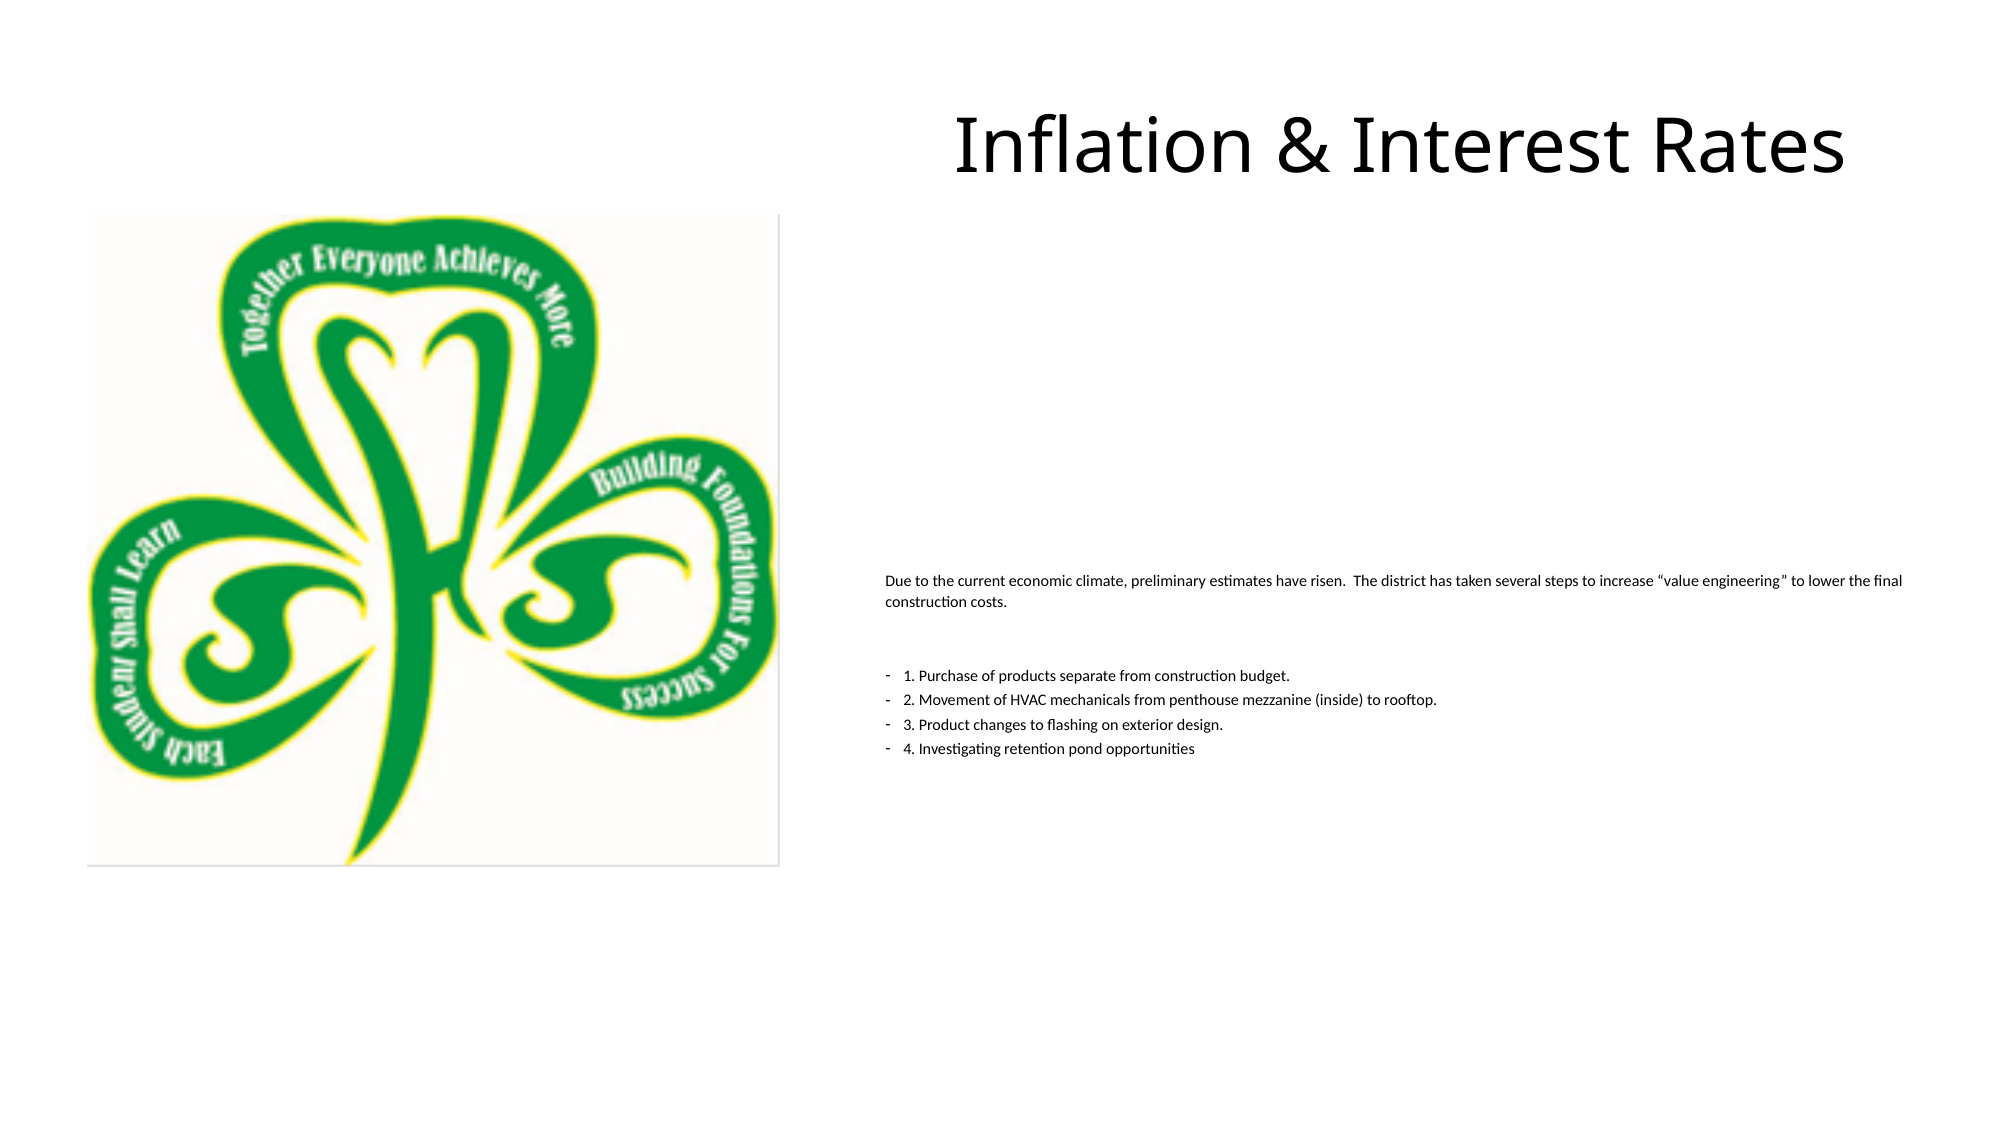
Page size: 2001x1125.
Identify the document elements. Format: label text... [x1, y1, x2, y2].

picture [87, 214, 783, 870]
title Inflation & Interest Rates [870, 54, 1933, 197]
list Due to the current economic climate, preliminary estimates have risen. The district has taken several steps to increase “value engineering” to lower the final construction costs. 1. Purchase of products separate from construction budget. 2. Movement of HVAC mechanicals from penthouse mezzanine (inside) to rooftop. 3. Product changes to flashing on exterior design. 4. Investigating retention pond opportunities [870, 498, 1933, 1022]
